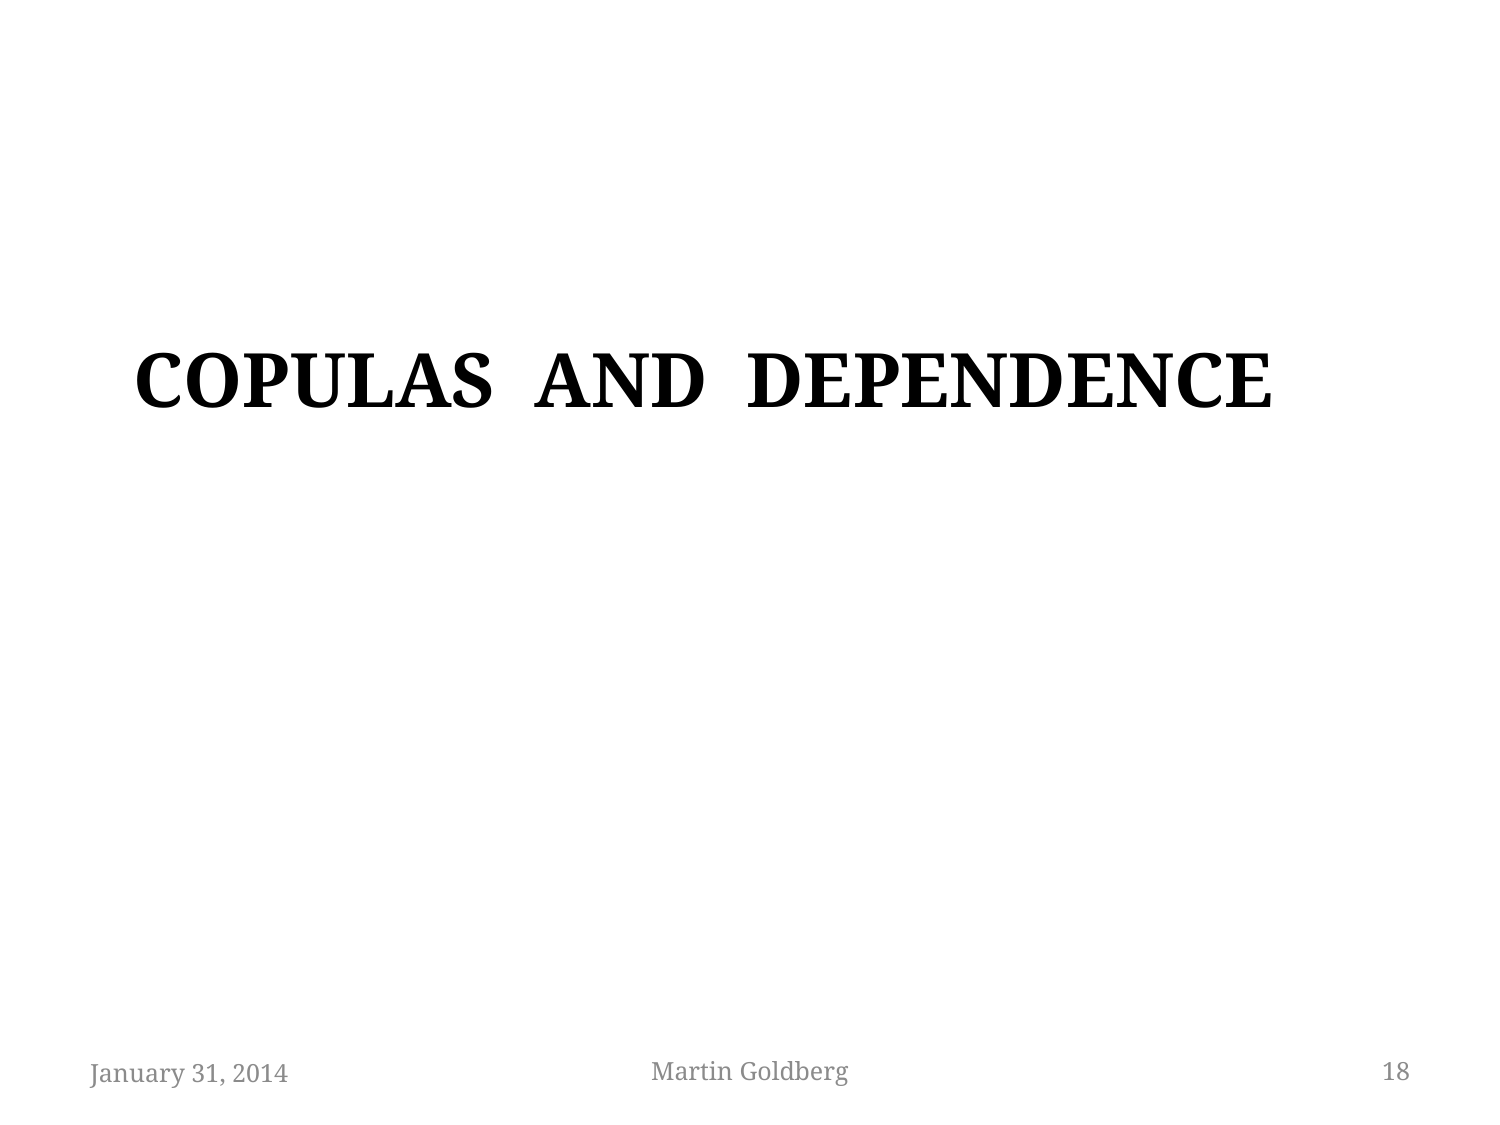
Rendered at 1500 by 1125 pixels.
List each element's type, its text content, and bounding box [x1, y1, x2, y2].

title COPulas and Dependence [118, 324, 1394, 947]
footer Martin Goldberg [512, 1042, 988, 1103]
slide_number 18 [1074, 1042, 1425, 1103]
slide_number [75, 1042, 425, 1103]
